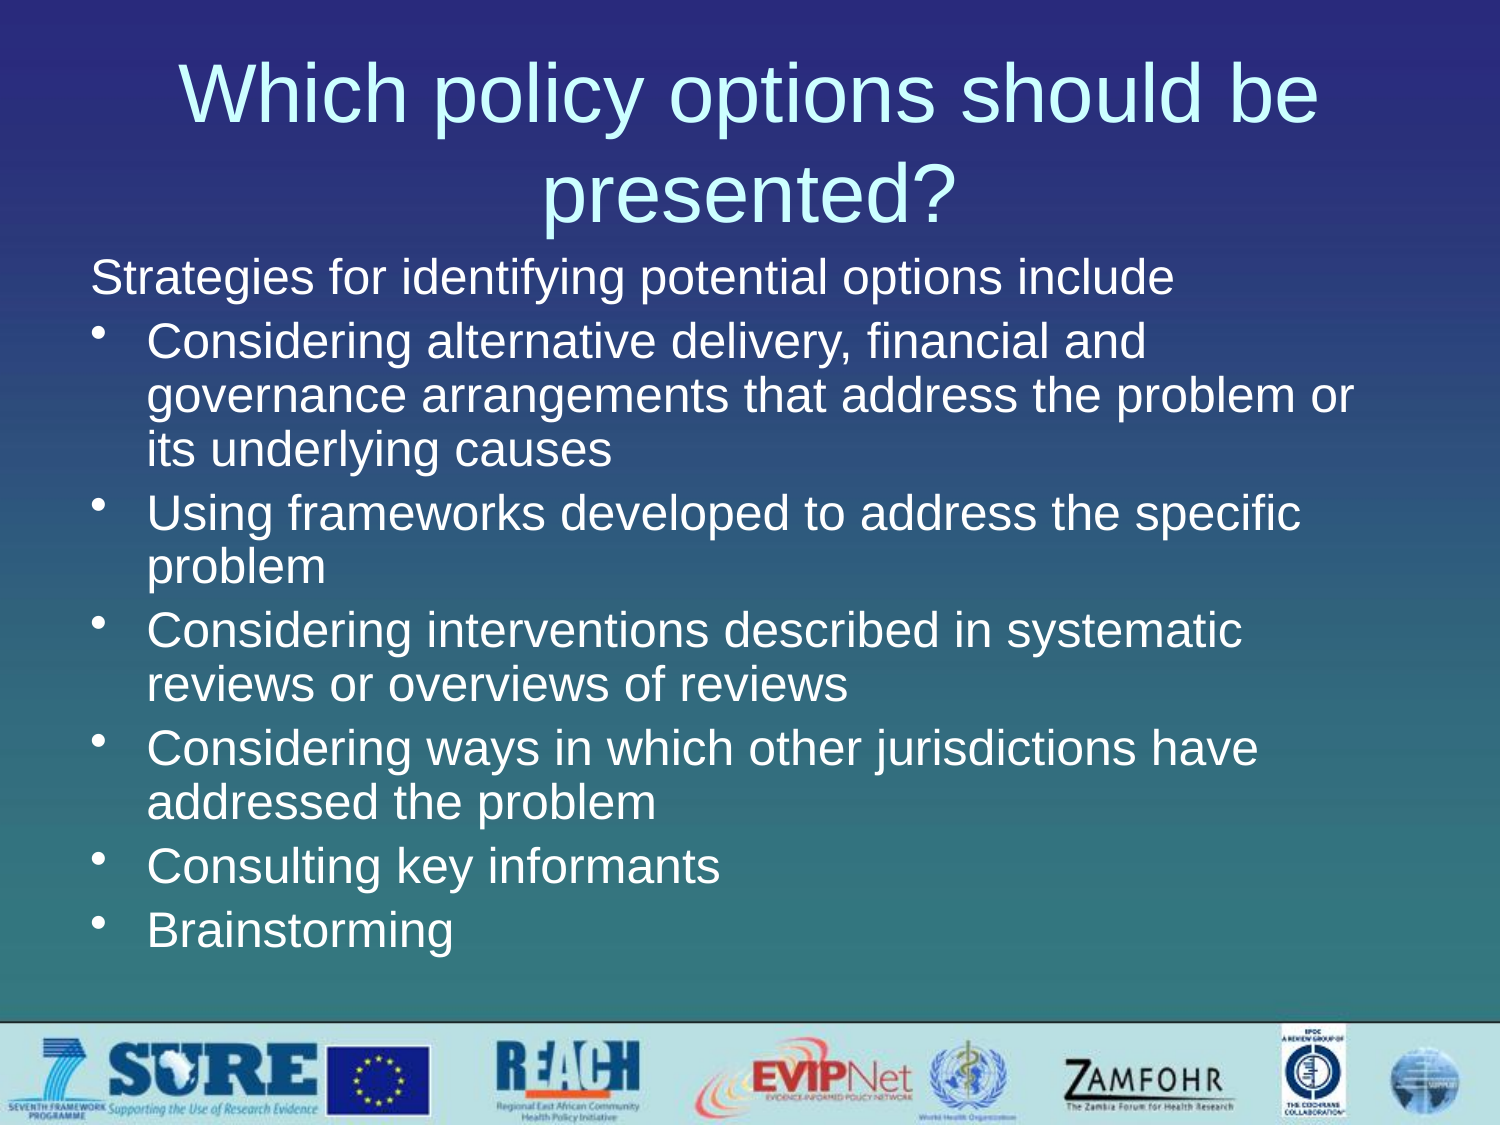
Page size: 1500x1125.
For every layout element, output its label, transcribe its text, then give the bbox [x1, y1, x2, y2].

list Strategies for identifying potential options include Considering alternative delivery, financial and governance arrangements that address the problem or its underlying causes Using frameworks developed to address the specific problem Considering interventions described in systematic reviews or overviews of reviews Considering ways in which other jurisdictions have addressed the problem Consulting key informants Brainstorming [74, 243, 1426, 987]
title Which policy options should be presented? [74, 44, 1426, 233]
picture [0, 0, 1500, 1125]
